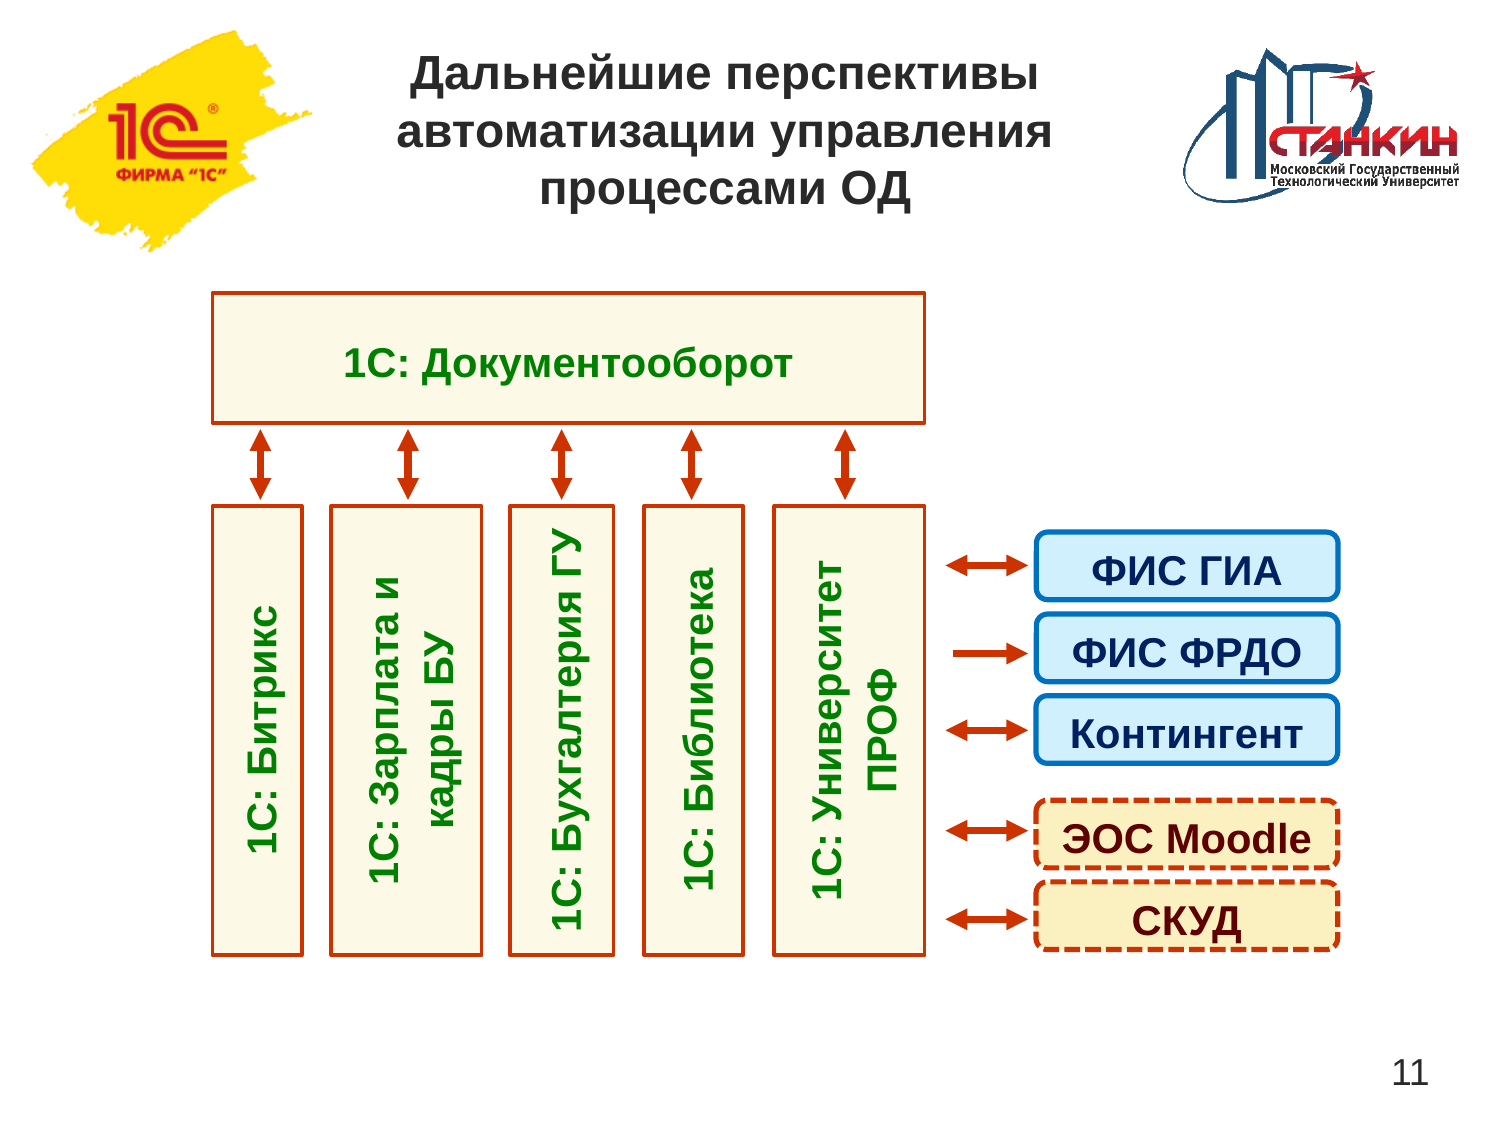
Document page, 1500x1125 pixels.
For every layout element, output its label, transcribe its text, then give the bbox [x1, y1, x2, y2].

text_box 1С: Библиотека [644, 505, 744, 956]
text_box ФИС ГИА [1036, 532, 1339, 600]
text_box 1С: Университет ПРОФ [774, 505, 925, 956]
text_box Контингент [1035, 695, 1338, 764]
text_box 1С: Бухгалтерия ГУ [509, 505, 614, 956]
text_box 1С: Зарплата и кадры БУ [331, 505, 482, 956]
picture [23, 24, 319, 258]
slide_number 11 [1376, 1040, 1470, 1102]
text_box 1С: Битрикс [212, 505, 302, 956]
text_box ЭОС Moodle [1035, 800, 1338, 868]
title Дальнейшие перспективы автоматизации управления процессами ОД [338, 22, 1113, 234]
text_box ФИС ФРДО [1036, 613, 1339, 682]
text_box СКУД [1035, 881, 1338, 950]
text_box 1С: Документооборот [212, 293, 925, 424]
picture [1182, 48, 1459, 203]
